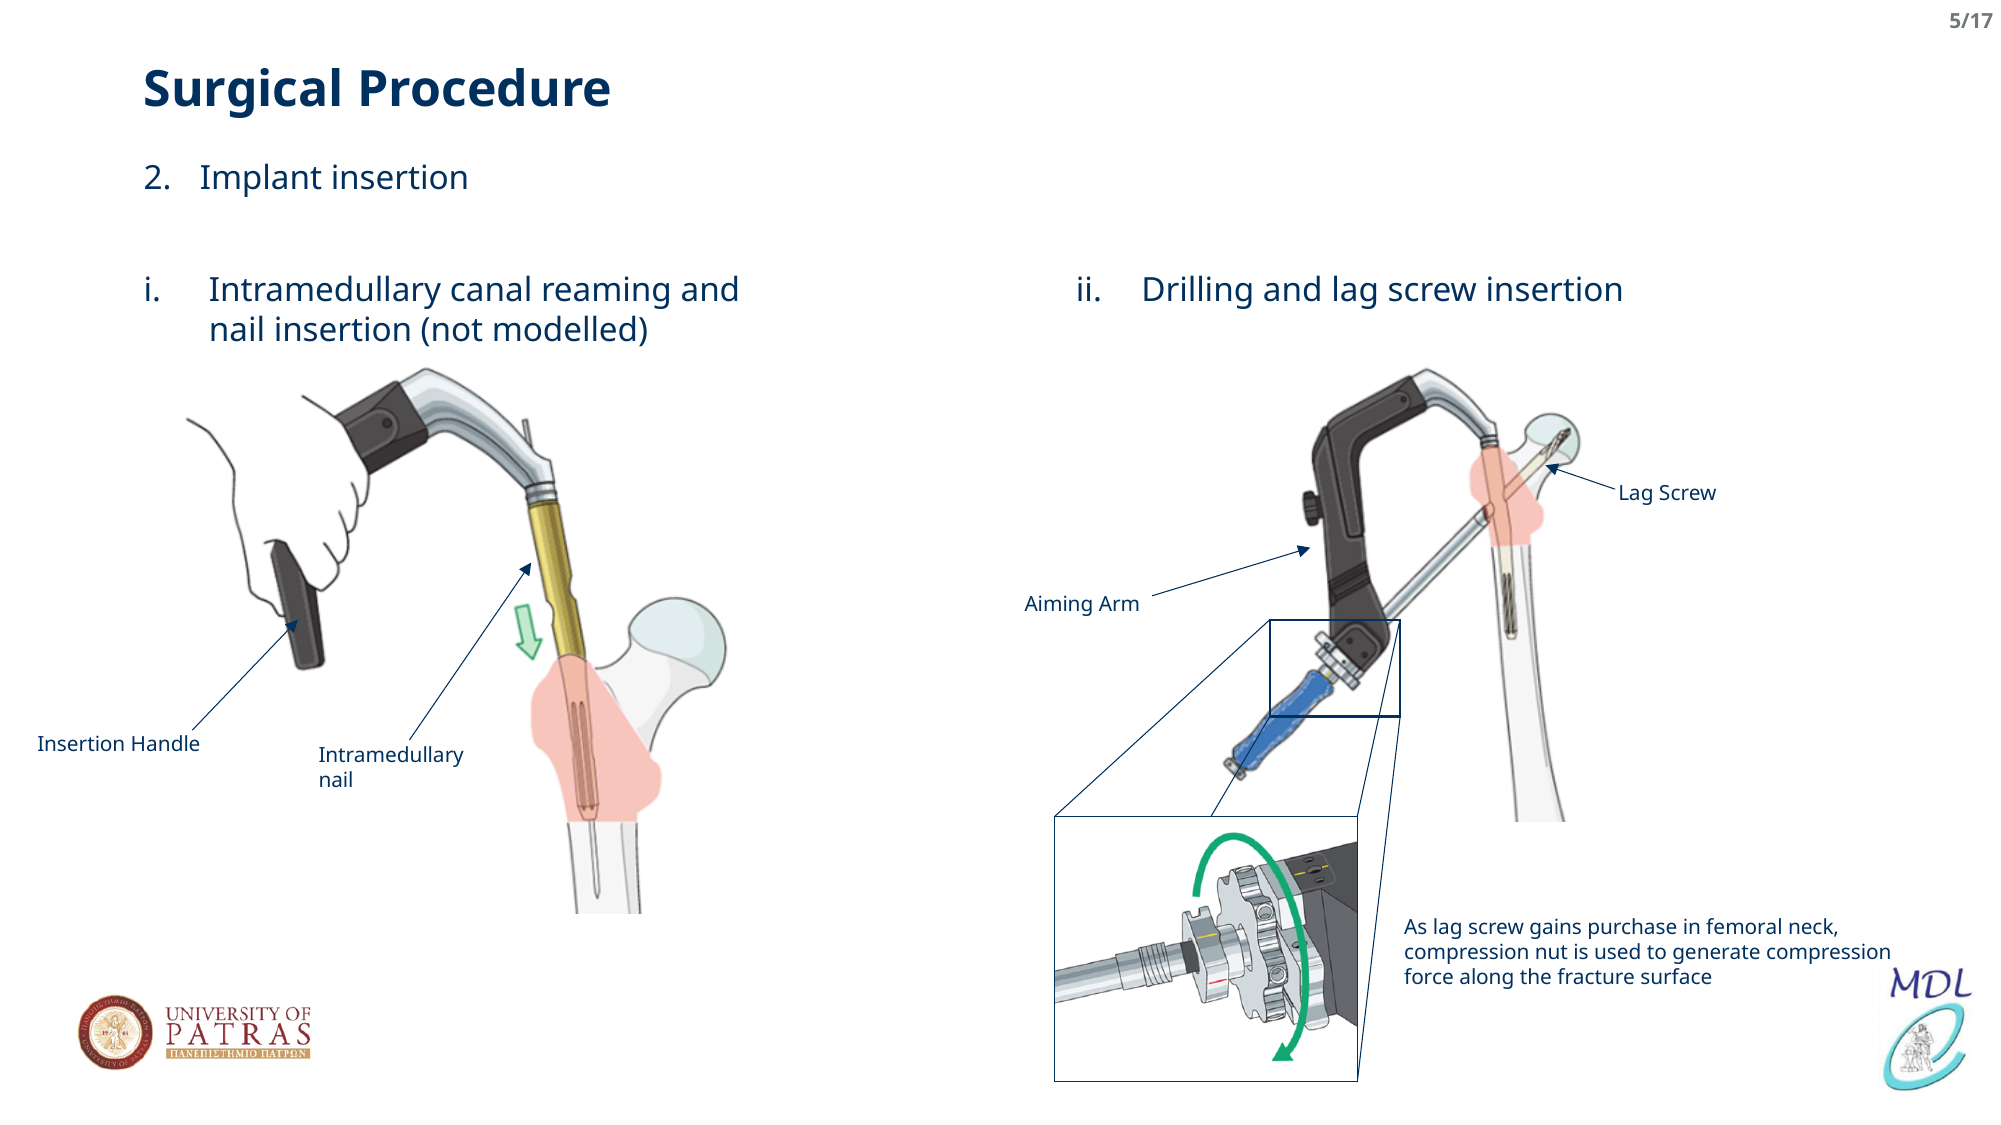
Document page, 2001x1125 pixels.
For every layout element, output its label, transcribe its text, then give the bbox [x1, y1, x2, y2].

picture [167, 362, 738, 914]
title Surgical Procedure [143, 56, 1880, 169]
text_box As lag screw gains purchase in femoral neck, compression nut is used to generate compression force along the fracture surface [1404, 913, 1902, 961]
picture [1054, 359, 1644, 1082]
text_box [1054, 716, 1270, 816]
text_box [409, 562, 532, 741]
text_box Aiming Arm [1024, 590, 1200, 638]
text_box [1054, 619, 1270, 716]
text_box Insertion Handle [37, 730, 167, 778]
list Implant insertion [143, 156, 712, 204]
text_box 5/17 [1934, 0, 2000, 40]
text_box Intramedullary canal reaming and nail insertion (not modelled) [143, 268, 773, 316]
text_box Drilling and lag screw insertion [1075, 268, 1706, 316]
picture [1879, 967, 1976, 1094]
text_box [1152, 547, 1311, 596]
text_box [1357, 718, 1400, 1082]
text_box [1357, 619, 1400, 718]
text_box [1545, 465, 1616, 490]
picture [63, 983, 322, 1078]
text_box Lag Screw [1644, 479, 1800, 528]
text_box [192, 619, 298, 731]
